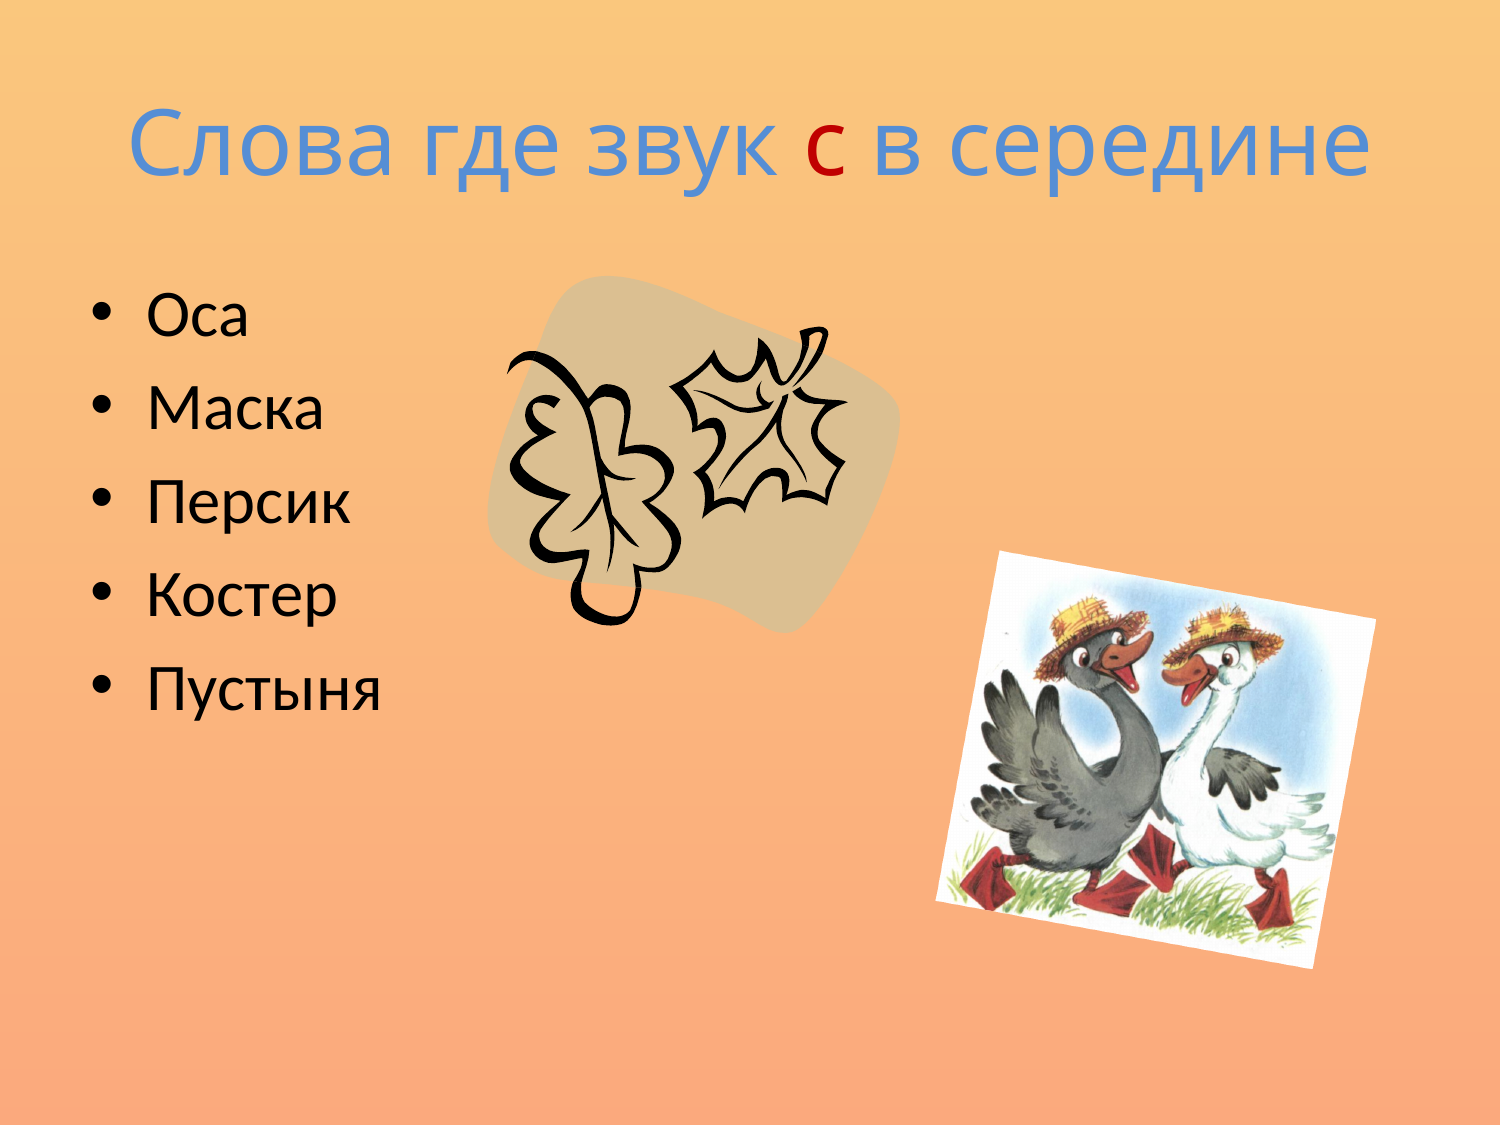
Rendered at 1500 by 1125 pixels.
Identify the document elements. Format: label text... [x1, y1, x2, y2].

picture [491, 292, 889, 640]
picture [936, 551, 1376, 969]
title Слова где звук с в середине [75, 45, 1425, 233]
list Оса Маска Персик Костер Пустыня [75, 262, 1425, 1005]
